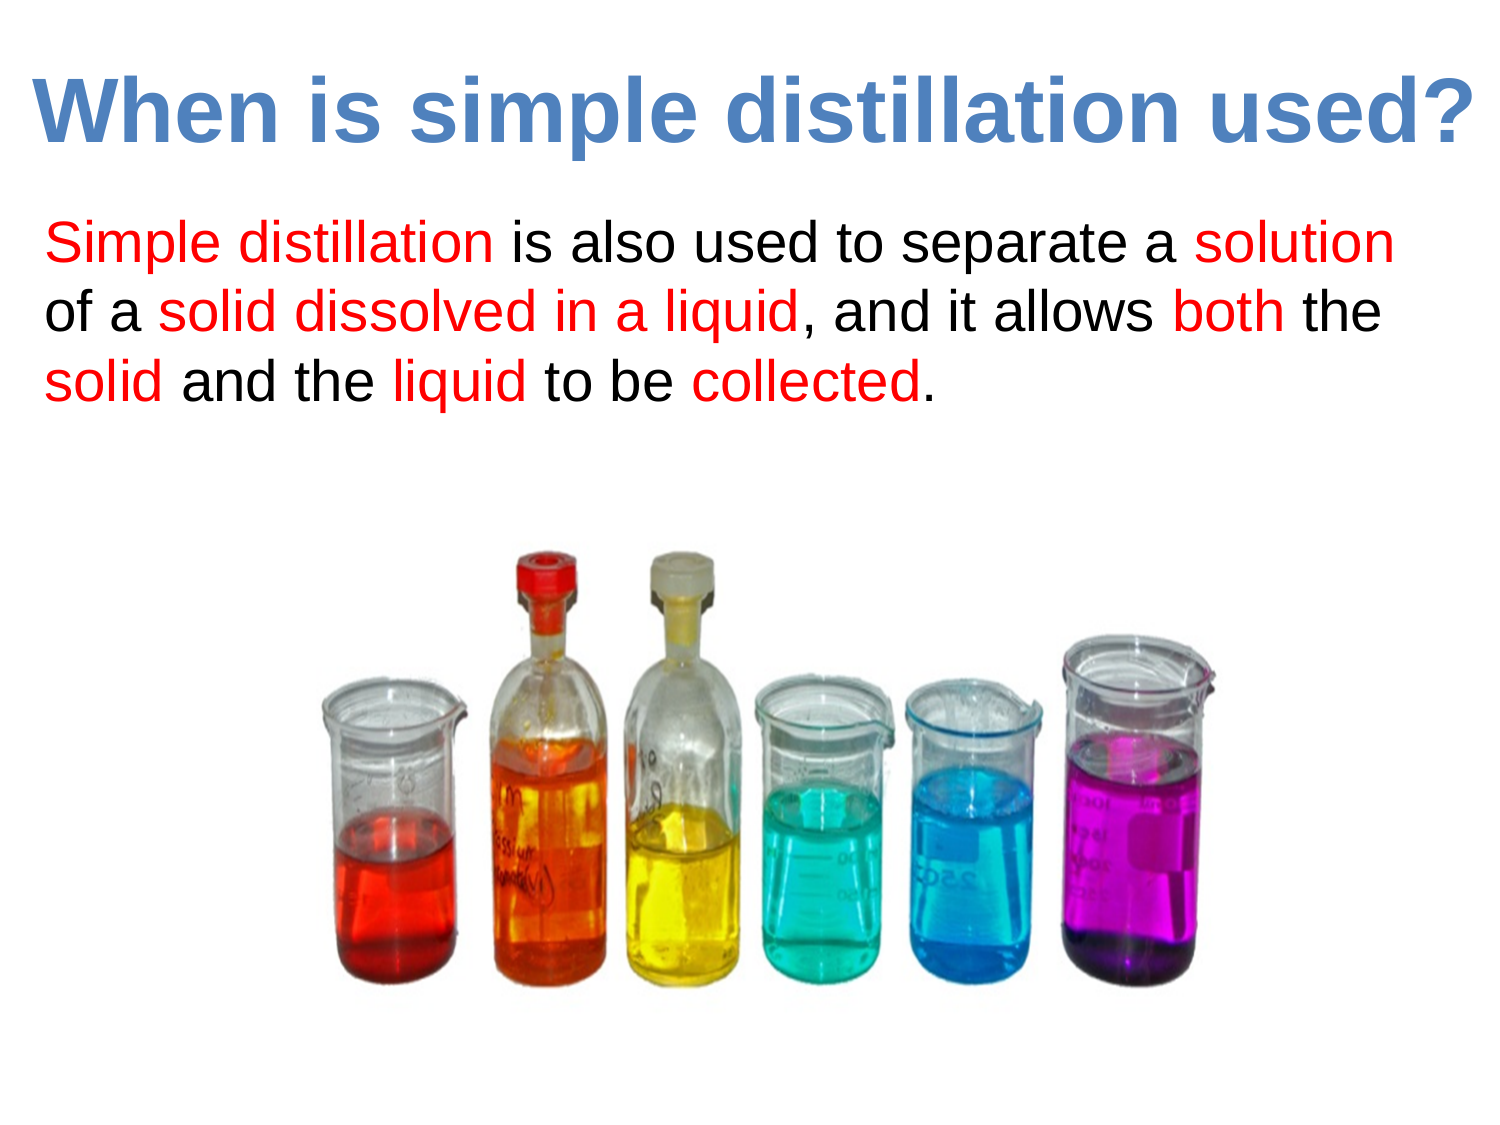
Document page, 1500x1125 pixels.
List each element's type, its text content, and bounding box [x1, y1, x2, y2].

title When is simple distillation used? [5, 30, 1500, 180]
list Simple distillation is also used to separate a solution of a solid dissolved in a liquid, and it allows both the solid and the liquid to be collected. [29, 196, 1459, 504]
picture [277, 479, 1261, 1060]
